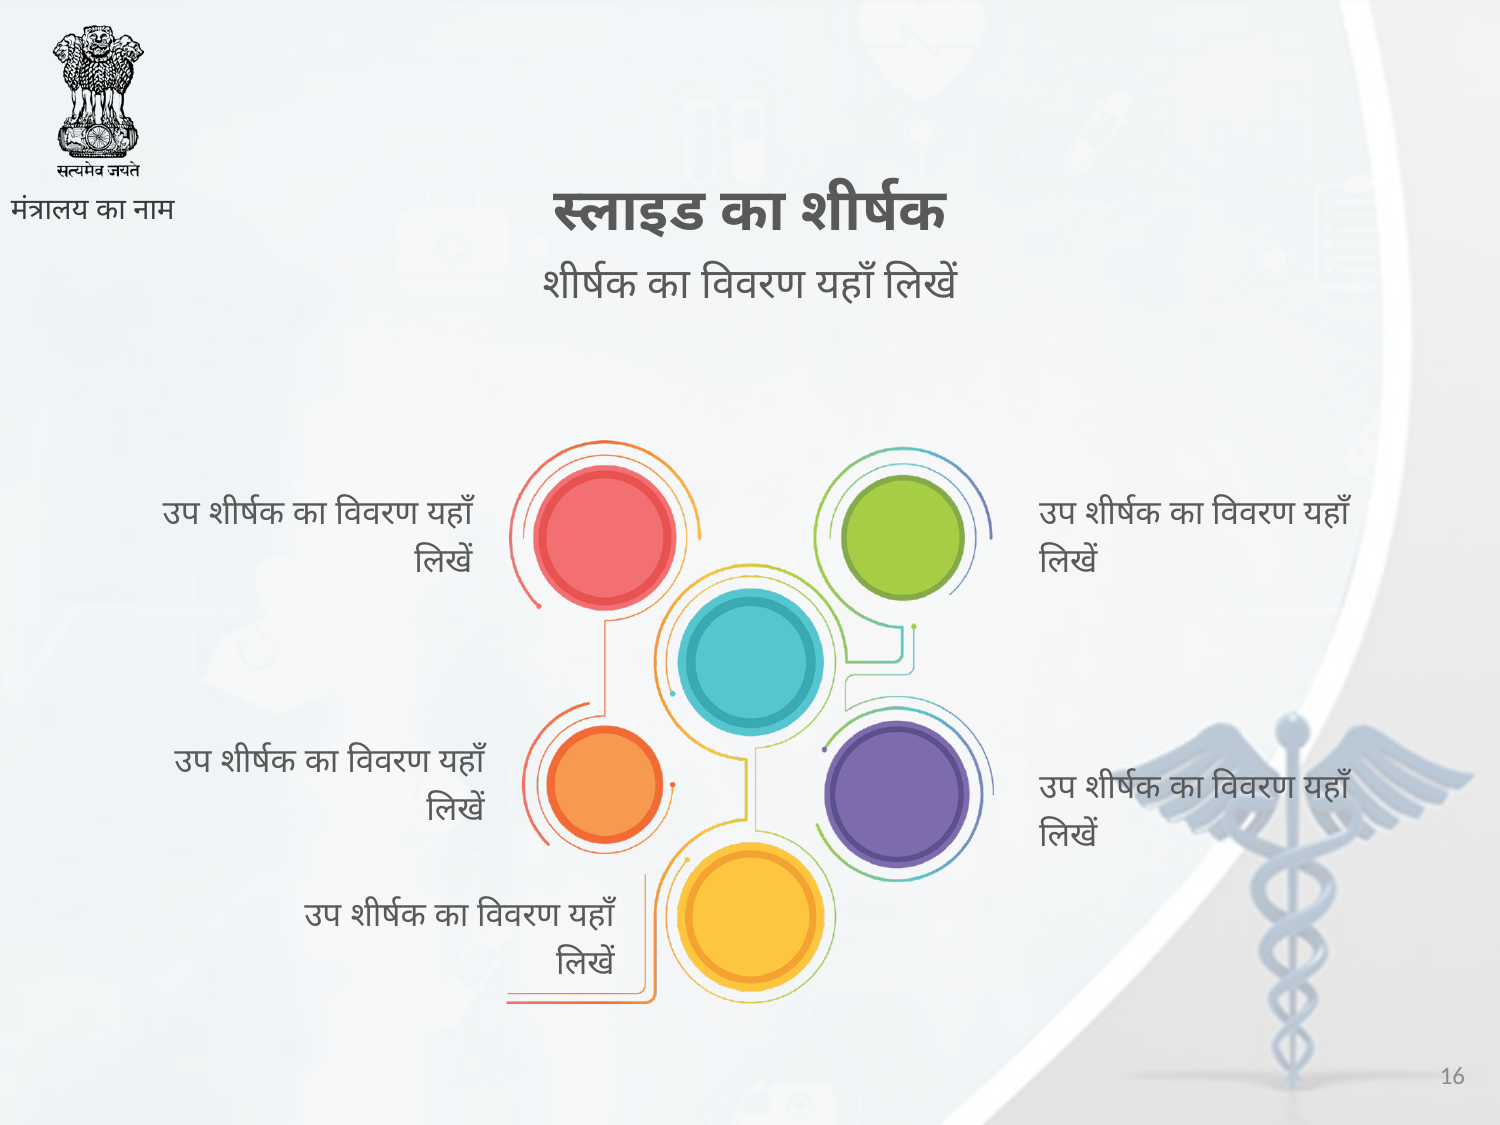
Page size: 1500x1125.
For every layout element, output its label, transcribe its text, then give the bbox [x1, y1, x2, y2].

list स्लाइड का शीर्षक [278, 172, 1222, 244]
picture [51, 23, 144, 179]
text_box उप शीर्षक का विवरण यहाँ लिखें [1031, 479, 1377, 584]
text_box उप शीर्षक का विवरण यहाँ लिखें [147, 727, 492, 832]
slide_number 16 [1142, 1044, 1481, 1105]
text_box उप शीर्षक का विवरण यहाँ लिखें [135, 479, 481, 584]
picture [506, 440, 994, 1004]
text_box उप शीर्षक का विवरण यहाँ लिखें [1031, 753, 1377, 857]
list शीर्षक का विवरण यहाँ लिखें [219, 255, 1281, 350]
text_box उप शीर्षक का विवरण यहाँ लिखें [277, 881, 506, 985]
